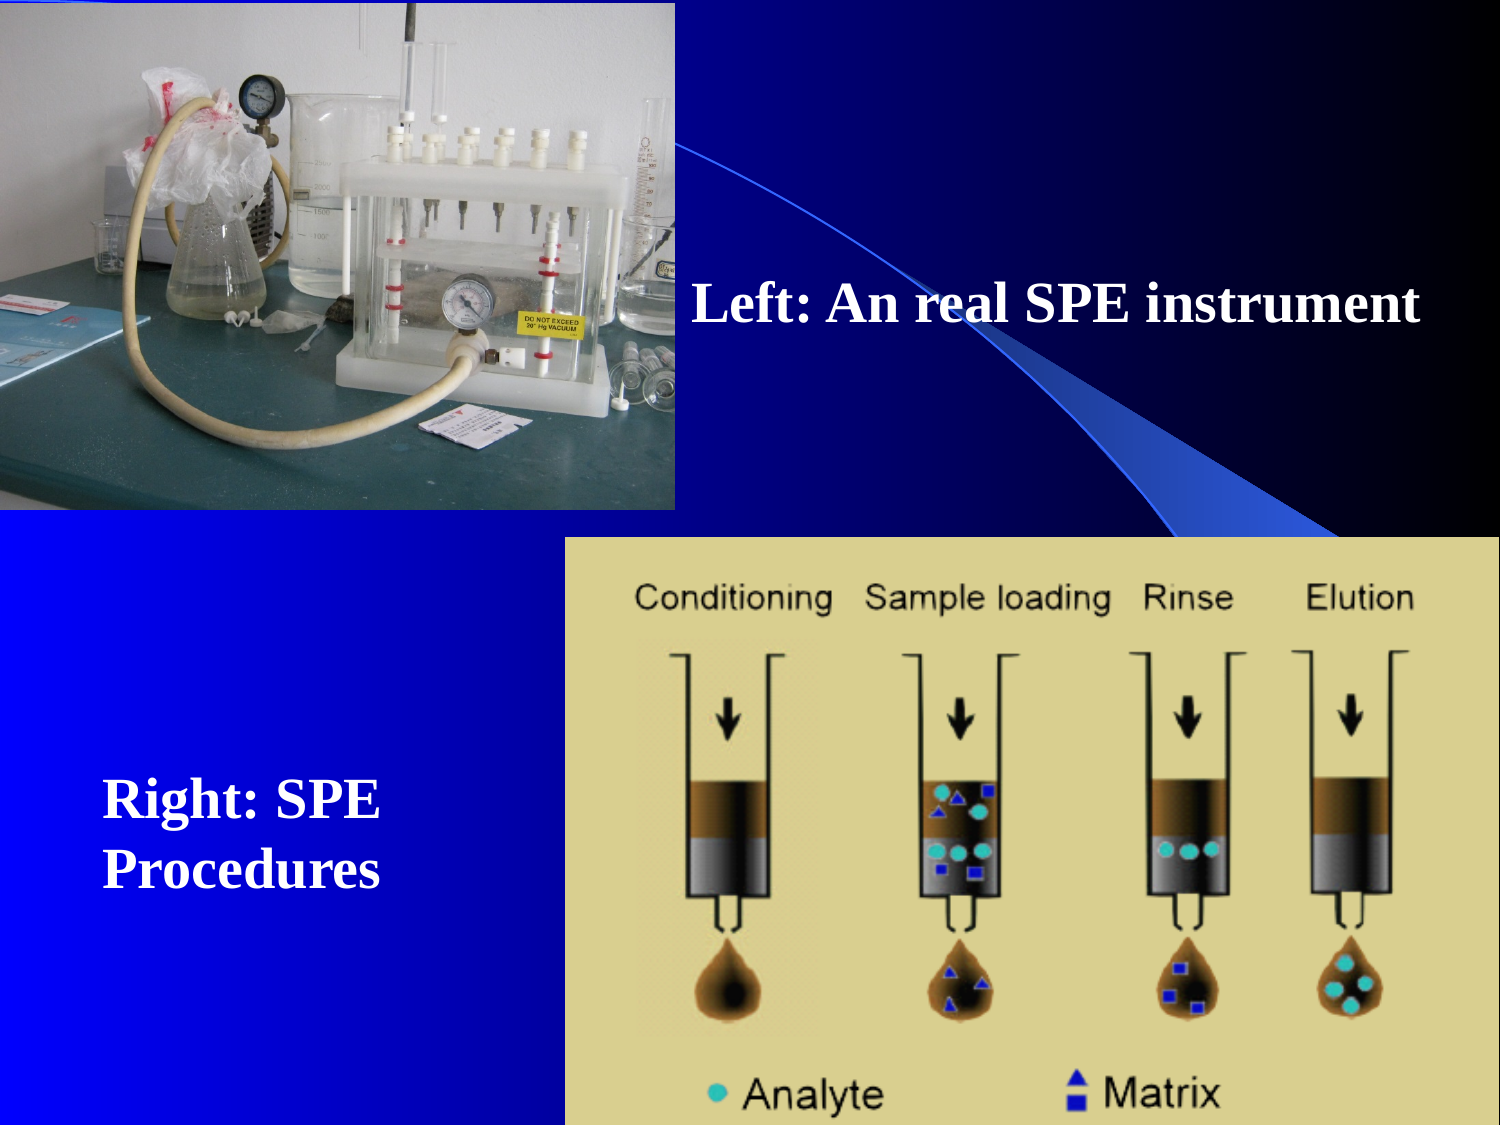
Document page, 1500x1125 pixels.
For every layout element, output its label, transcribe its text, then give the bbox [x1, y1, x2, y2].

picture [0, 3, 676, 511]
text_box Right: SPE Procedures [87, 752, 513, 908]
picture [565, 537, 1499, 1125]
text_box Left: An real SPE instrument [679, 256, 1475, 342]
